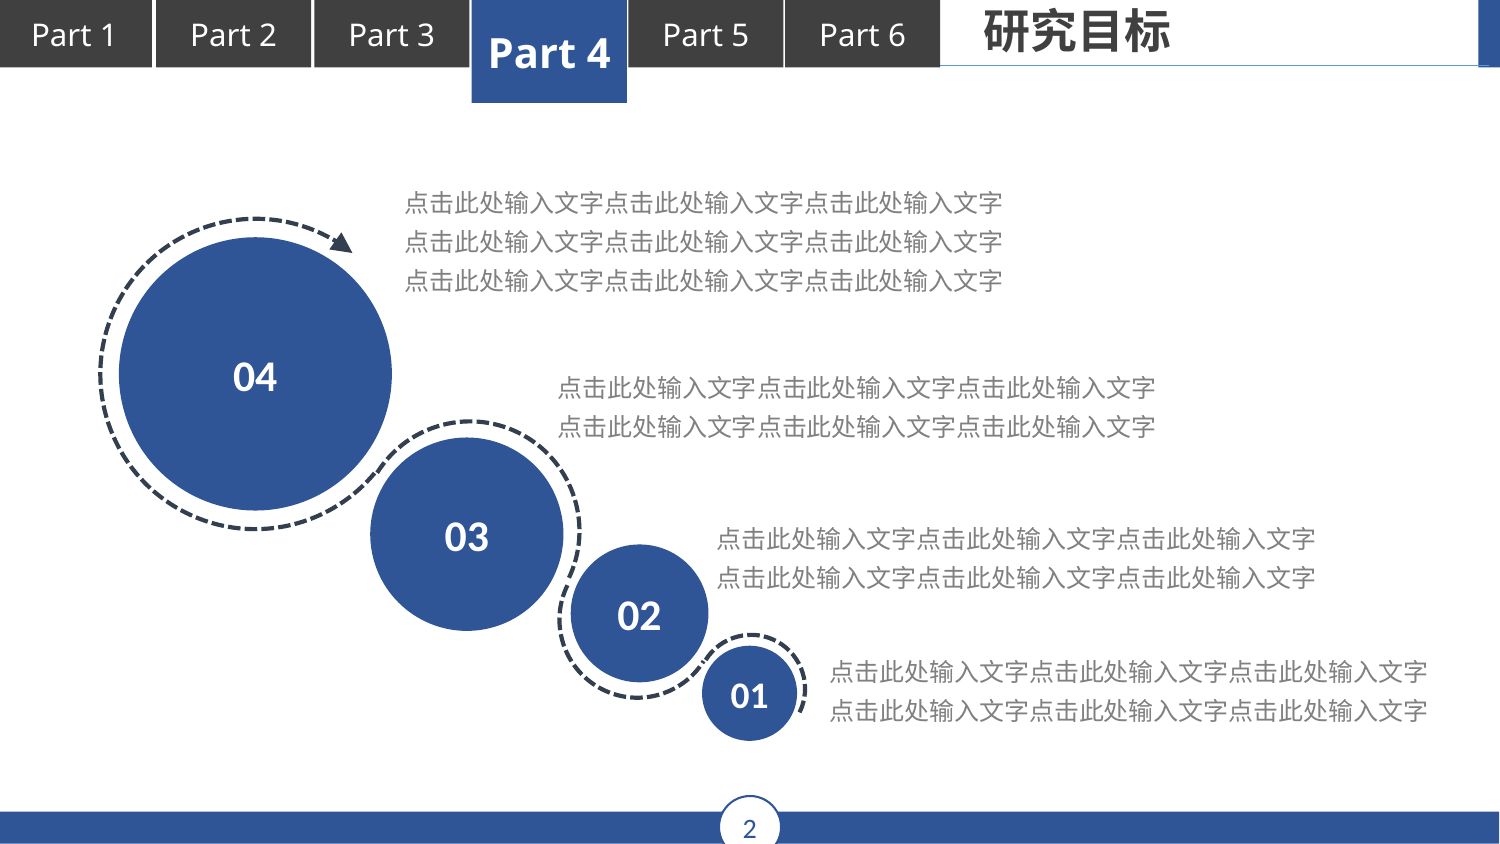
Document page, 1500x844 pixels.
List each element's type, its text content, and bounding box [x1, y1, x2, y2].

text_box 点击此处输入文字点击此处输入文字点击此处输入文字 点击此处输入文字点击此处输入文字点击此处输入文字 [817, 641, 1449, 731]
text_box 研究目标 [972, 0, 1184, 64]
text_box 01 [702, 693, 798, 741]
text_box 点击此处输入文字点击此处输入文字点击此处输入文字 点击此处输入文字点击此处输入文字点击此处输入文字 [819, 358, 1192, 448]
text_box 点击此处输入文字点击此处输入文字点击此处输入文字 点击此处输入文字点击此处输入文字点击此处输入文字 [819, 508, 1332, 598]
text_box 点击此处输入文字点击此处输入文字点击此处输入文字 点击此处输入文字点击此处输入文字点击此处输入文字 点击此处输入文字点击此处输入文字点击此处输入文字 [393, 172, 1082, 301]
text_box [100, 218, 819, 693]
